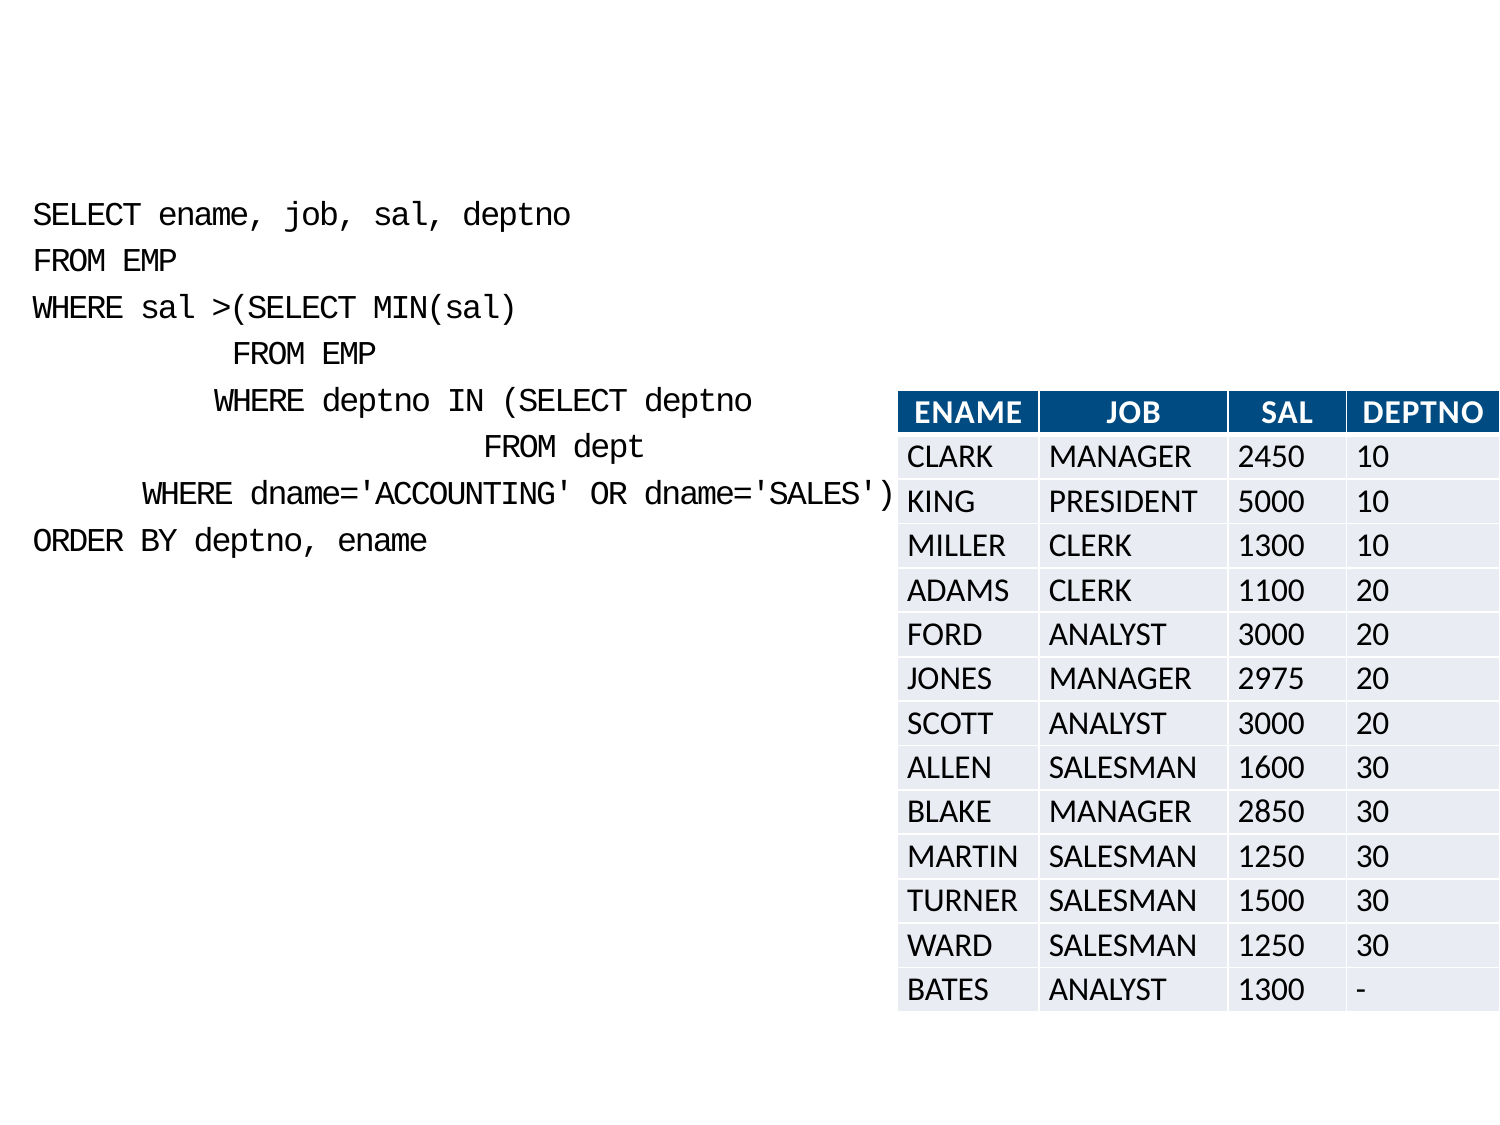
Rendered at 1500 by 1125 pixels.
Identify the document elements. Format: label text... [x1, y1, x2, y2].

list SELECT ename, job, sal, deptno FROM EMP WHERE sal >(SELECT MIN(sal) FROM EMP WHERE deptno IN (SELECT deptno FROM dept WHERE dname='ACCOUNTING' OR dname='SALES')) ORDER BY deptno, ename [17, 184, 1368, 598]
table_cell MANAGER [1040, 658, 1227, 700]
table_cell 20 [1347, 658, 1499, 700]
table_cell 20 [1347, 702, 1499, 745]
table_header JOB [1040, 391, 1227, 432]
table_cell ALLEN [898, 746, 1038, 789]
table_cell SALESMAN [1040, 880, 1227, 922]
table_header DEPTNO [1347, 391, 1499, 432]
table_cell SALESMAN [1040, 835, 1227, 878]
table_cell - [1347, 968, 1499, 1011]
table_cell CLERK [1040, 569, 1227, 611]
table_cell 1250 [1229, 924, 1346, 967]
table_cell CLERK [1040, 524, 1227, 567]
table_cell 30 [1347, 924, 1499, 967]
table_cell TURNER [898, 880, 1038, 922]
table_cell SALESMAN [1040, 924, 1227, 967]
table_cell BATES [898, 968, 1038, 1011]
table_cell 3000 [1229, 702, 1346, 745]
table_cell ANALYST [1040, 968, 1227, 1011]
table_cell CLARK [898, 437, 1038, 478]
table_cell 5000 [1229, 480, 1346, 523]
table_header ENAME [898, 391, 1038, 432]
table_cell FORD [898, 613, 1038, 656]
table_cell MANAGER [1040, 437, 1227, 478]
table_cell 1500 [1229, 880, 1346, 922]
table_cell MARTIN [898, 835, 1038, 878]
table_cell 10 [1347, 524, 1499, 567]
table_cell ANALYST [1040, 613, 1227, 656]
table_cell 30 [1347, 746, 1499, 789]
table_cell PRESIDENT [1040, 480, 1227, 523]
table_cell MANAGER [1040, 791, 1227, 833]
table_cell 10 [1347, 480, 1499, 523]
table_cell 2975 [1229, 658, 1346, 700]
table_cell WARD [898, 924, 1038, 967]
table_cell 1600 [1229, 746, 1346, 789]
table_cell KING [898, 480, 1038, 523]
table_cell 3000 [1229, 613, 1346, 656]
table_cell 20 [1347, 569, 1499, 611]
table_cell JONES [898, 658, 1038, 700]
table_cell 2450 [1229, 437, 1346, 478]
table_cell ADAMS [898, 569, 1038, 611]
table_cell 1300 [1229, 968, 1346, 1011]
table_cell 2850 [1229, 791, 1346, 833]
table_cell 30 [1347, 880, 1499, 922]
table_cell 1300 [1229, 524, 1346, 567]
table_cell 1250 [1229, 835, 1346, 878]
table_cell SALESMAN [1040, 746, 1227, 789]
table_cell SCOTT [898, 702, 1038, 745]
table_cell 30 [1347, 835, 1499, 878]
table_cell 30 [1347, 791, 1499, 833]
table_header SAL [1229, 391, 1346, 432]
table_cell 1100 [1229, 569, 1346, 611]
table_cell BLAKE [898, 791, 1038, 833]
table_cell 20 [1347, 613, 1499, 656]
table_cell MILLER [898, 524, 1038, 567]
table_cell ANALYST [1040, 702, 1227, 745]
table_cell 10 [1347, 437, 1499, 478]
